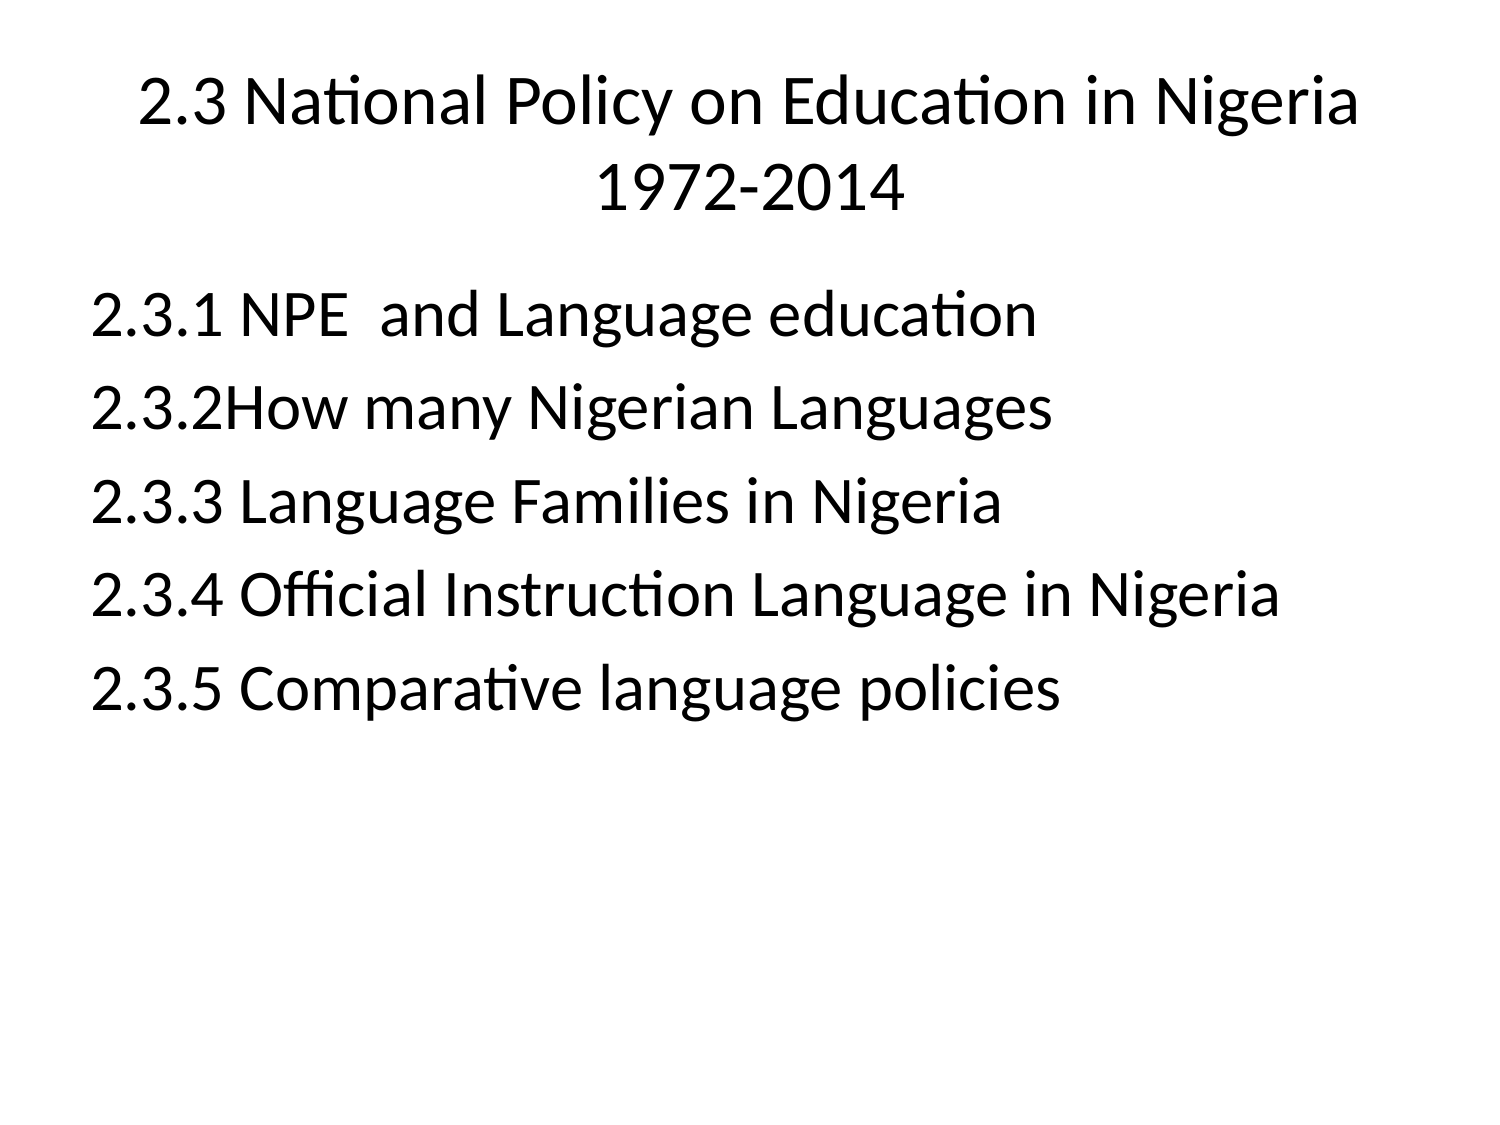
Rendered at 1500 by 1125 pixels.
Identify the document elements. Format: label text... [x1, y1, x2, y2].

list 2.3.1 NPE and Language education 2.3.2How many Nigerian Languages 2.3.3 Language Families in Nigeria 2.3.4 Official Instruction Language in Nigeria 2.3.5 Comparative language policies [75, 262, 1425, 1005]
title 2.3 National Policy on Education in Nigeria 1972-2014 [75, 45, 1425, 233]
